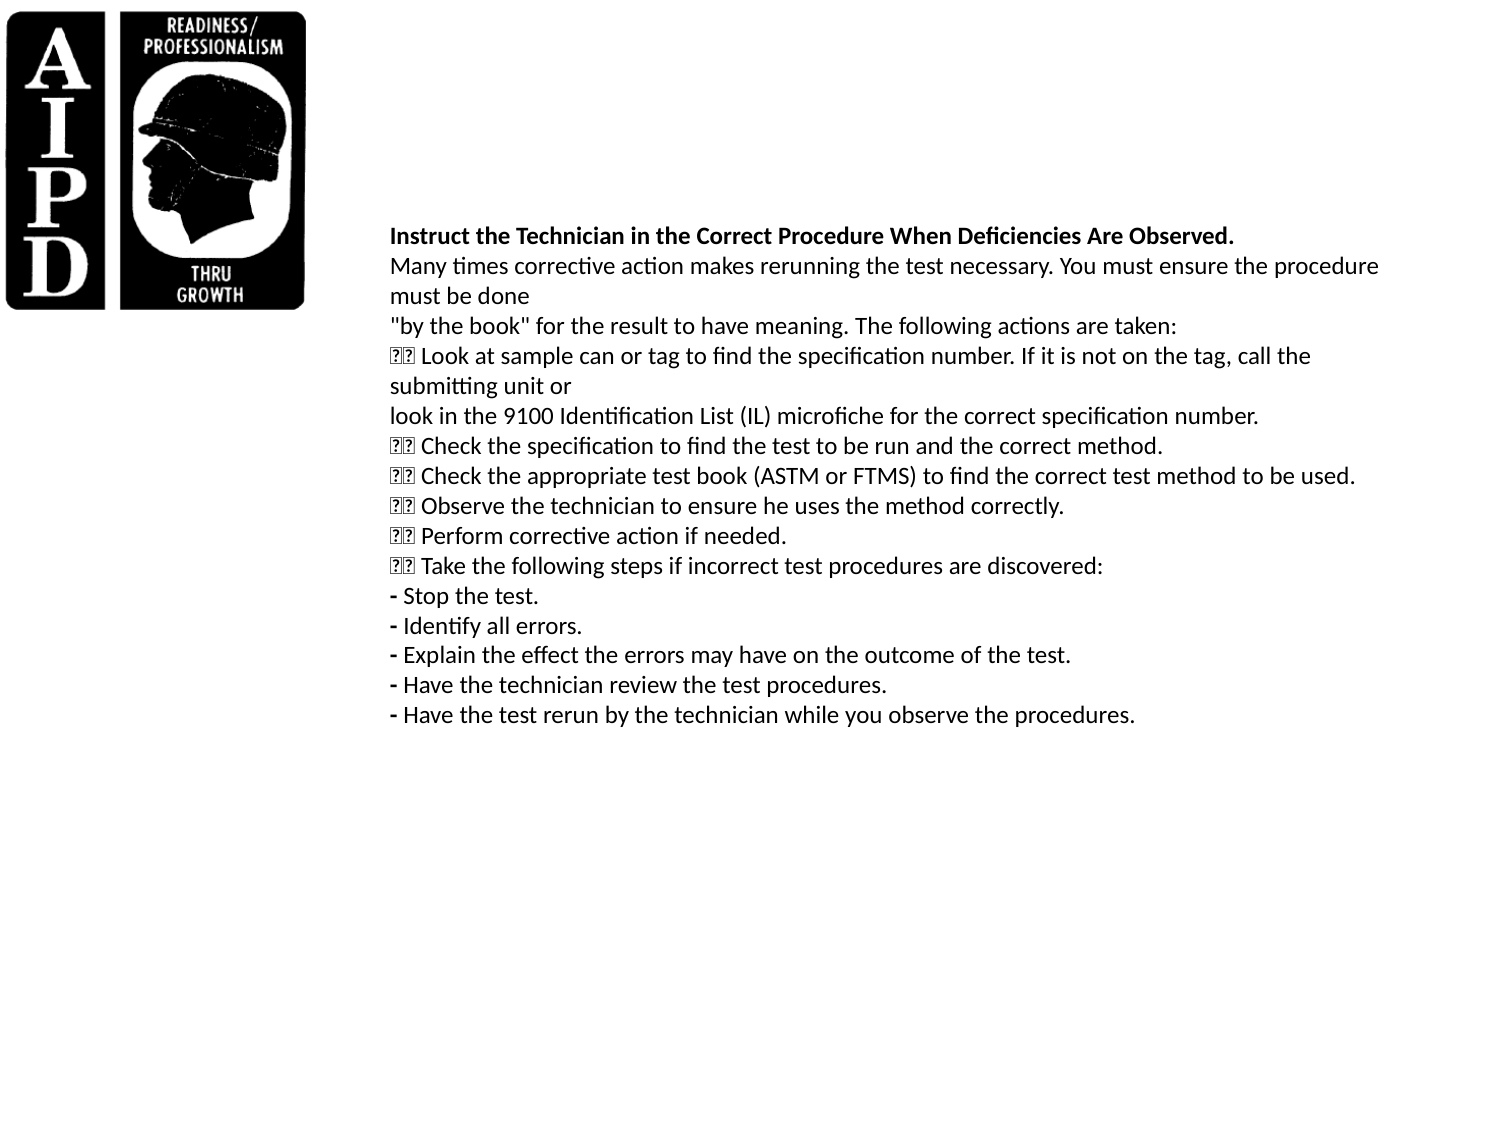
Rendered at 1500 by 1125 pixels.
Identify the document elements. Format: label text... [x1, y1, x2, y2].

text_box Instruct the Technician in the Correct Procedure When Deficiencies Are Observed. Many times corrective action makes rerunning the test necessary. You must ensure the procedure must be done "by the book" for the result to have meaning. The following actions are taken:  Look at sample can or tag to find the specification number. If it is not on the tag, call the submitting unit or look in the 9100 Identification List (IL) microfiche for the correct specification number.  Check the specification to find the test to be run and the correct method.  Check the appropriate test book (ASTM or FTMS) to find the correct test method to be used.  Observe the technician to ensure he uses the method correctly.  Perform corrective action if needed.  Take the following steps if incorrect test procedures are discovered: - Stop the test. - Identify all errors. - Explain the effect the errors may have on the outcome of the test. - Have the technician review the test procedures. - Have the test rerun by the technician while you observe the procedures. [375, 212, 1400, 737]
picture [0, 5, 315, 313]
